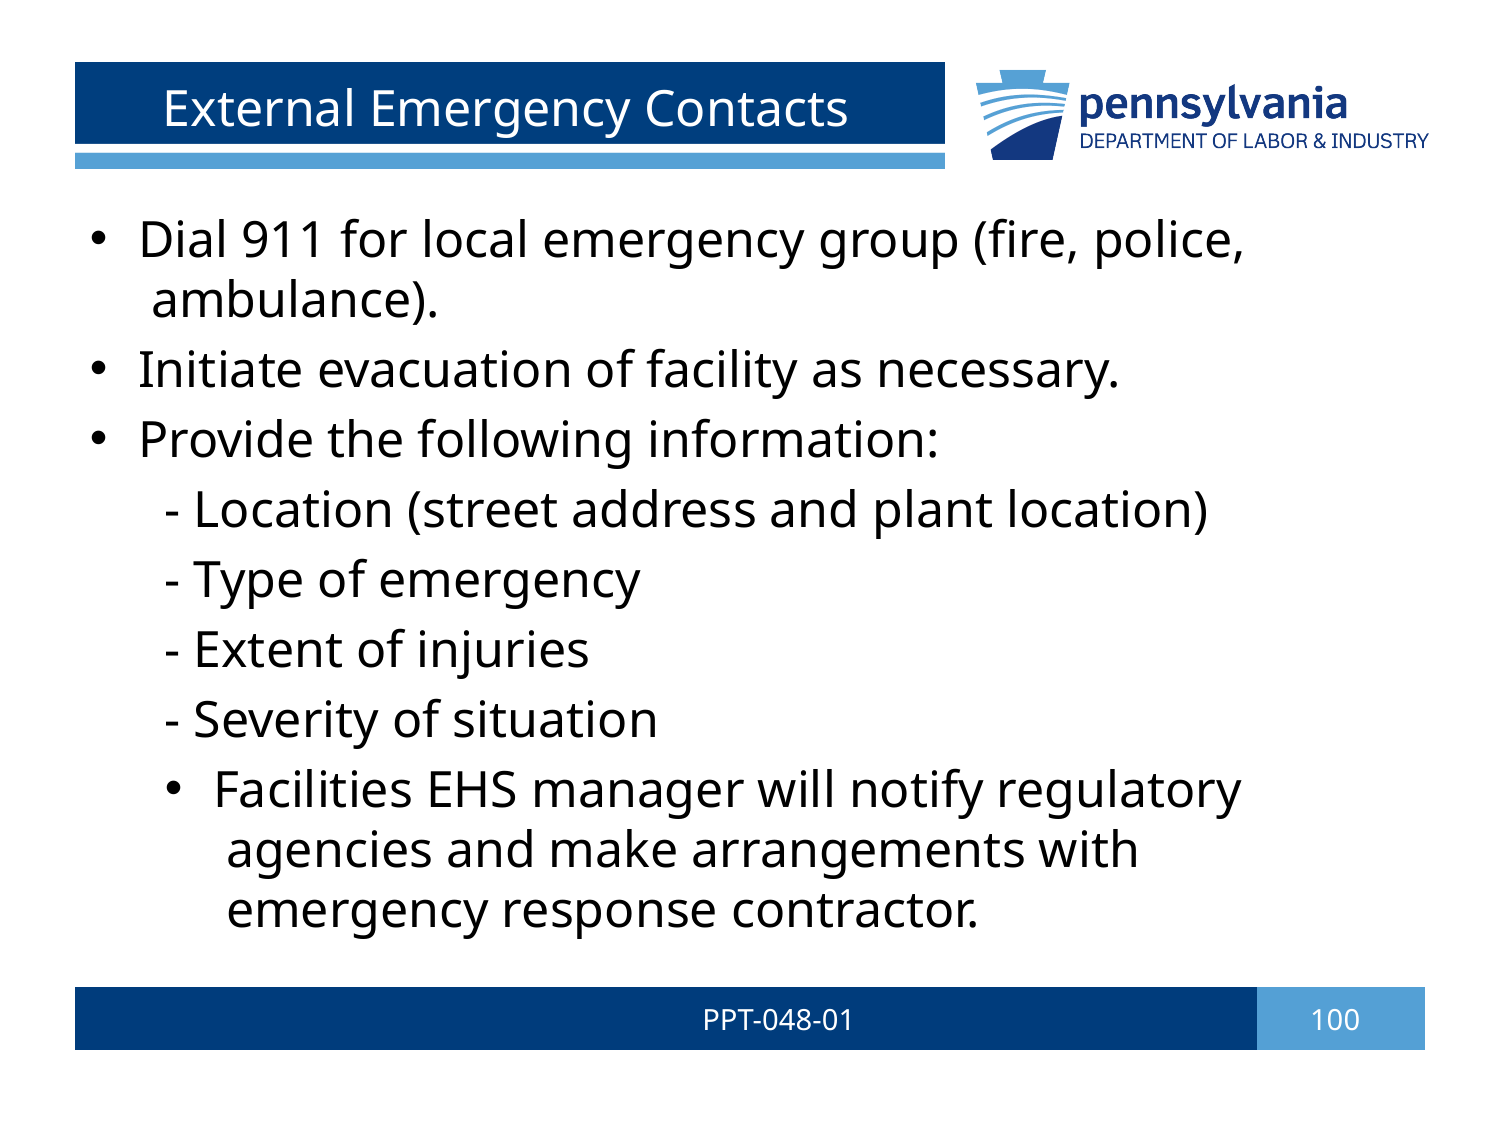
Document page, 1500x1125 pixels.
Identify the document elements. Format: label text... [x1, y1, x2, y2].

text_box Dial 911 for local emergency group (fire, police, ambulance). Initiate evacuation of facility as necessary. Provide the following information: - Location (street address and plant location) - Type of emergency - Extent of injuries - Severity of situation Facilities EHS manager will notify regulatory agencies and make arrangements with emergency response contractor. [75, 199, 1400, 950]
picture [74, 62, 1430, 170]
picture [74, 987, 1426, 1051]
